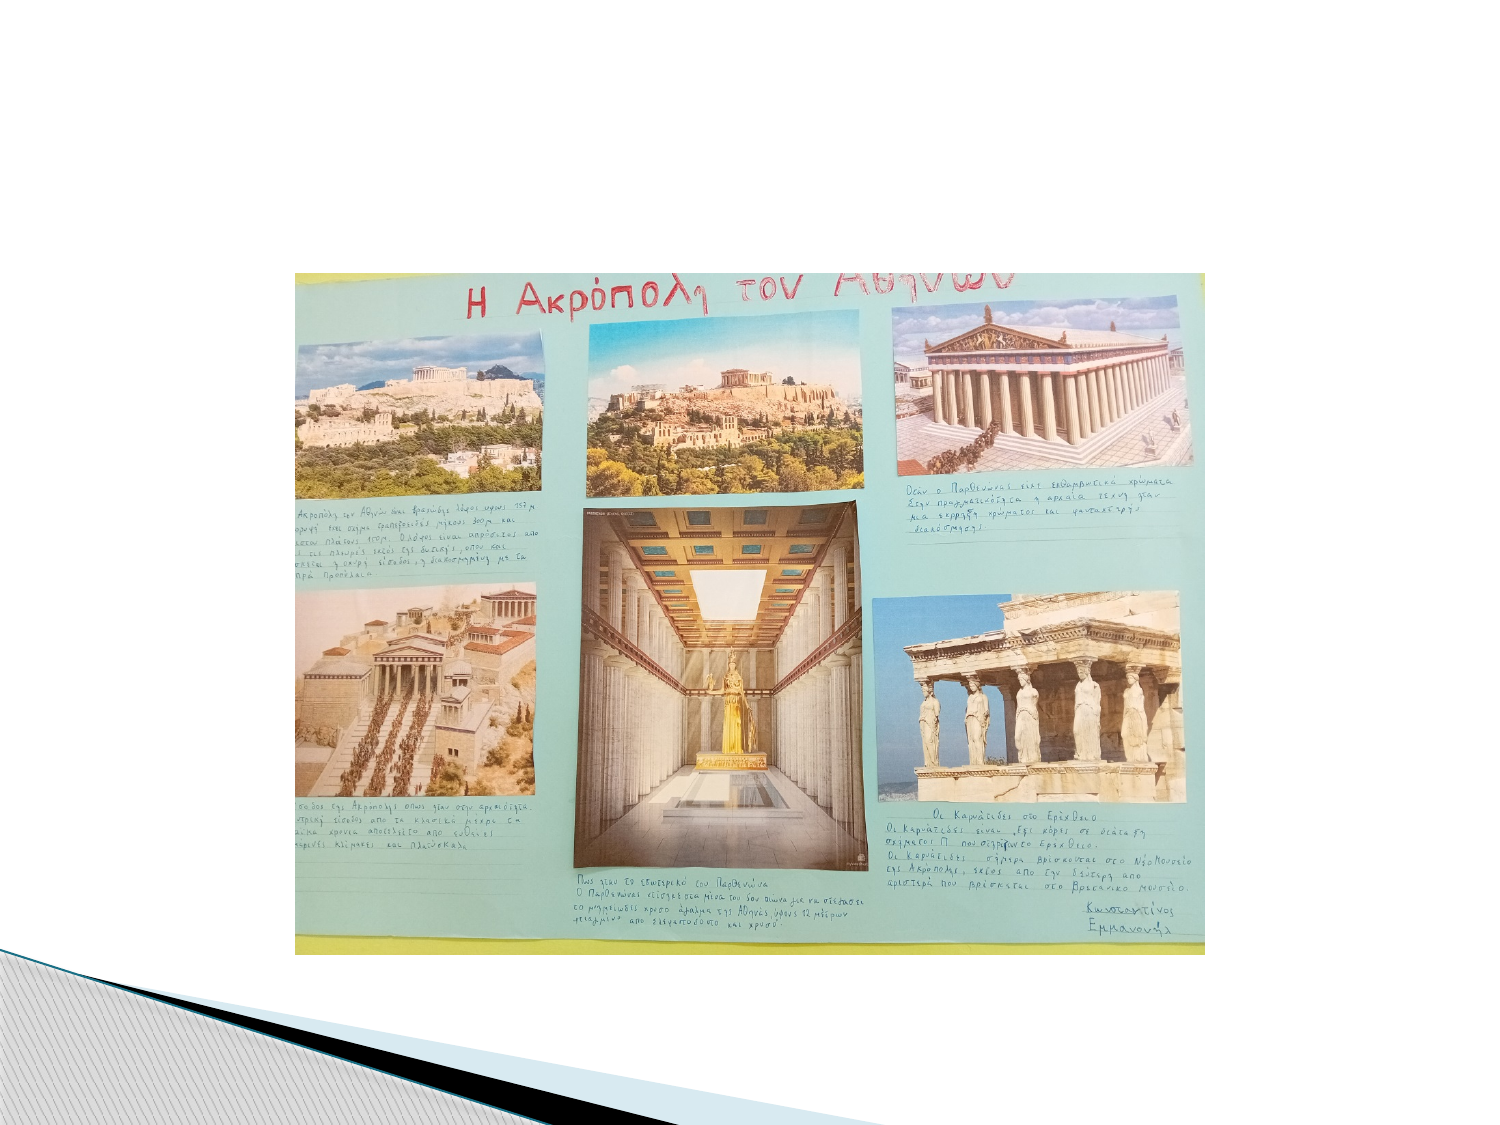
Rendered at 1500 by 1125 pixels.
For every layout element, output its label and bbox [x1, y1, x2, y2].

list [295, 273, 1205, 955]
